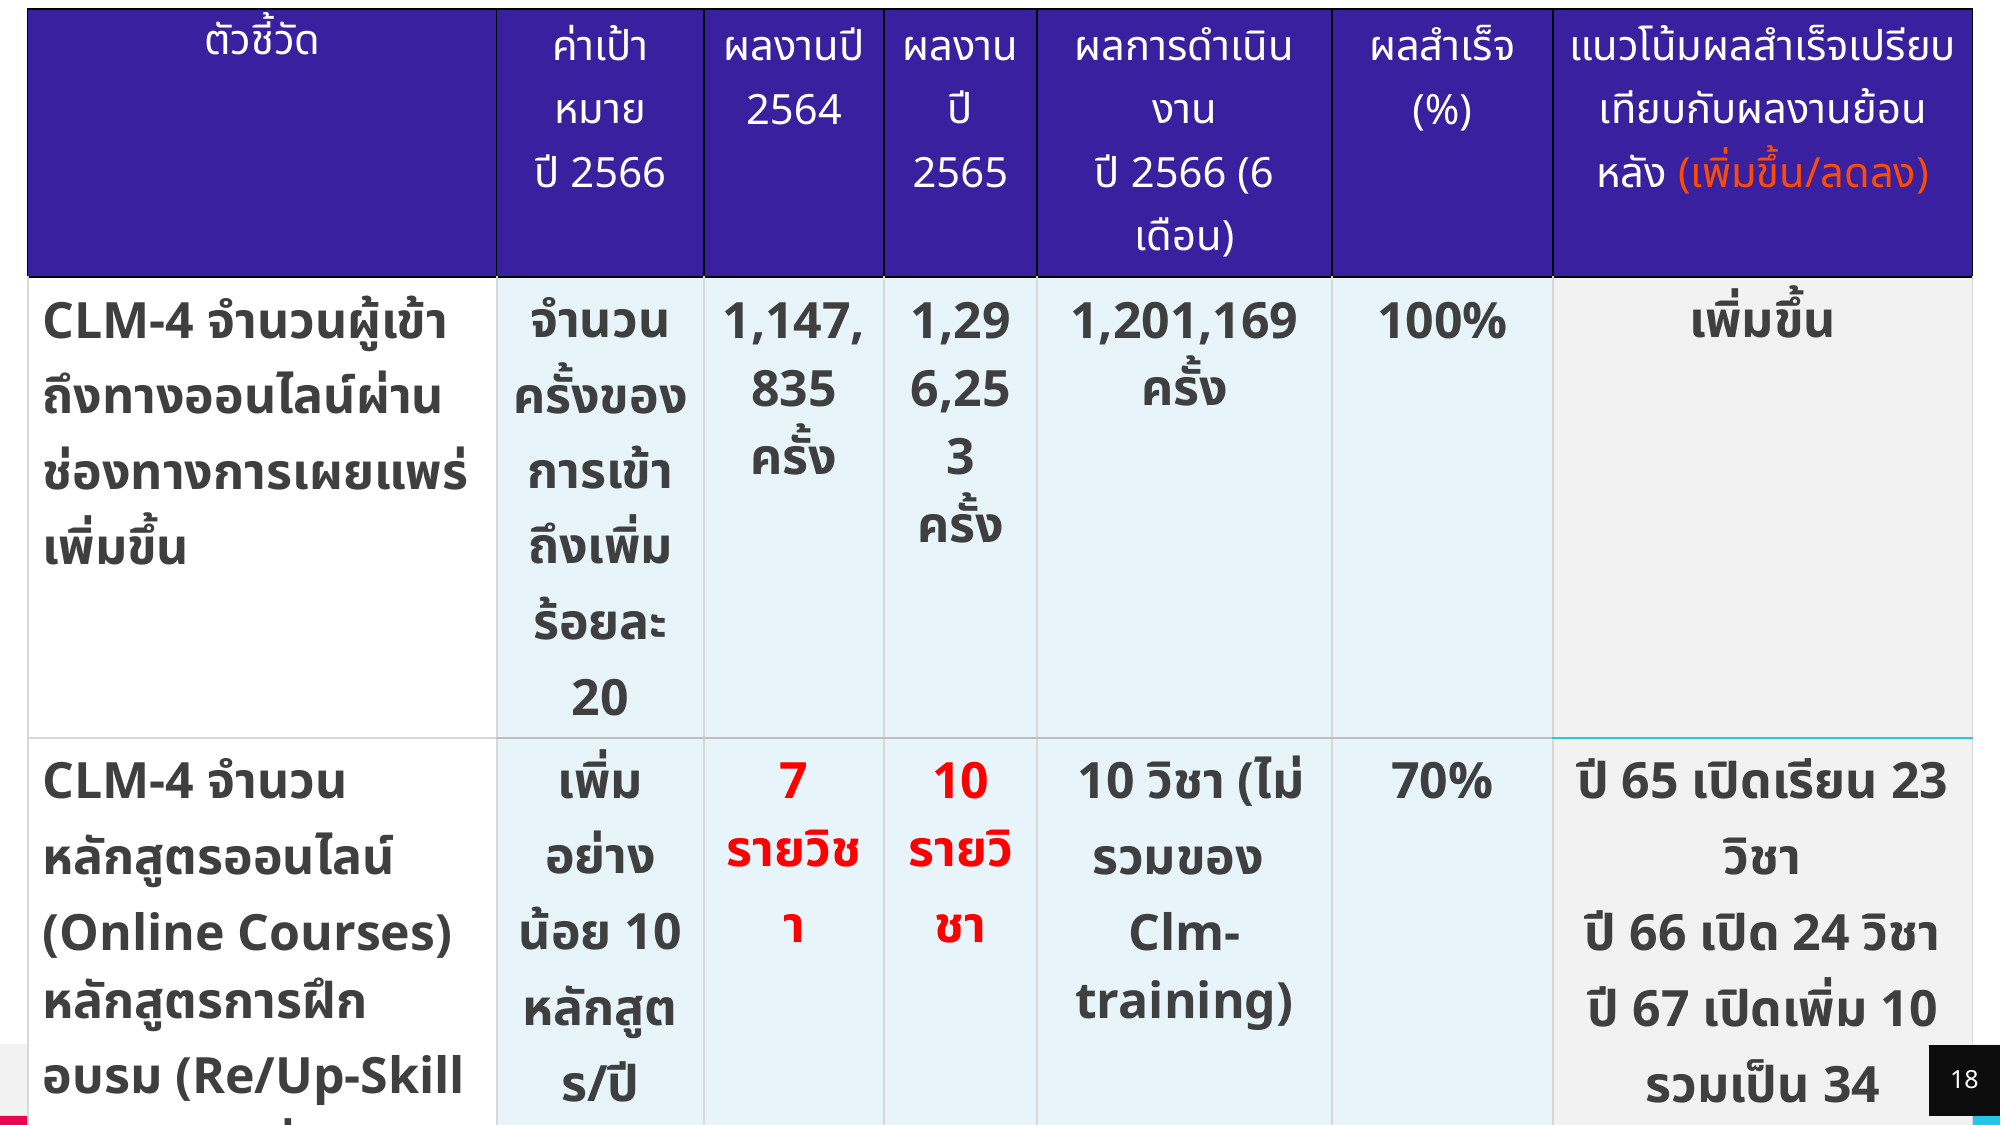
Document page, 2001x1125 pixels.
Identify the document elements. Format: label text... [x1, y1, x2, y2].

table_cell 10 วิชา (ไม่รวมของ Clm-training) [1038, 739, 1331, 1125]
table_cell CLM-4 จำนวนผู้เข้าถึงทางออนไลน์ผ่านช่องทางการเผยแพร่เพิ่มขึ้น [29, 278, 496, 737]
table_cell CLM-4 จำนวนหลักสูตรออนไลน์ (Online Courses) หลักสูตรการฝึกอบรม (Re/Up-Skill Course) เพื่อสนับสนุนการเรียนรู้ตลอดชีวิตสำหรับนักศึกษา บุคลากร และอาจารย์ [29, 739, 496, 1125]
table_cell เพิ่มขึ้น [1554, 278, 1972, 737]
table_cell 100% [1333, 278, 1552, 737]
table_header ผลการดำเนินงาน ปี 2566 (6 เดือน) [1038, 10, 1331, 276]
table_header ตัวชี้วัด [28, 10, 496, 276]
table_cell จำนวนครั้งของการเข้าถึงเพิ่มร้อยละ 20 [498, 278, 703, 737]
table_cell 10 รายวิชา [885, 739, 1036, 1125]
table_header ค่าเป้าหมาย ปี 2566 [497, 10, 703, 276]
table_cell 7 รายวิชา [705, 739, 883, 1125]
table_header ผลสำเร็จ (%) [1333, 10, 1552, 276]
table_header ผลงานปี 2564 [705, 10, 883, 276]
table_cell 1,201,169 ครั้ง [1038, 278, 1331, 737]
table_cell ปี 65 เปิดเรียน 23 วิชา ปี 66 เปิด 24 วิชา ปี 67 เปิดเพิ่ม 10 รวมเป็น 34 รายวิชา [1554, 739, 1972, 1125]
table_cell 1,147,835 ครั้ง [705, 278, 883, 737]
table_cell 70% [1333, 739, 1552, 1125]
slide_number 18 [1929, 1045, 2000, 1116]
table_header แนวโน้มผลสำเร็จเปรียบเทียบกับผลงานย้อนหลัง (เพิ่มขึ้น/ลดลง) [1554, 10, 1972, 276]
table_cell เพิ่มอย่างน้อย 10 หลักสูตร/ปี [498, 739, 703, 1125]
table_header ผลงานปี 2565 [885, 10, 1036, 276]
table_cell 1,296,253 ครั้ง [885, 278, 1036, 737]
